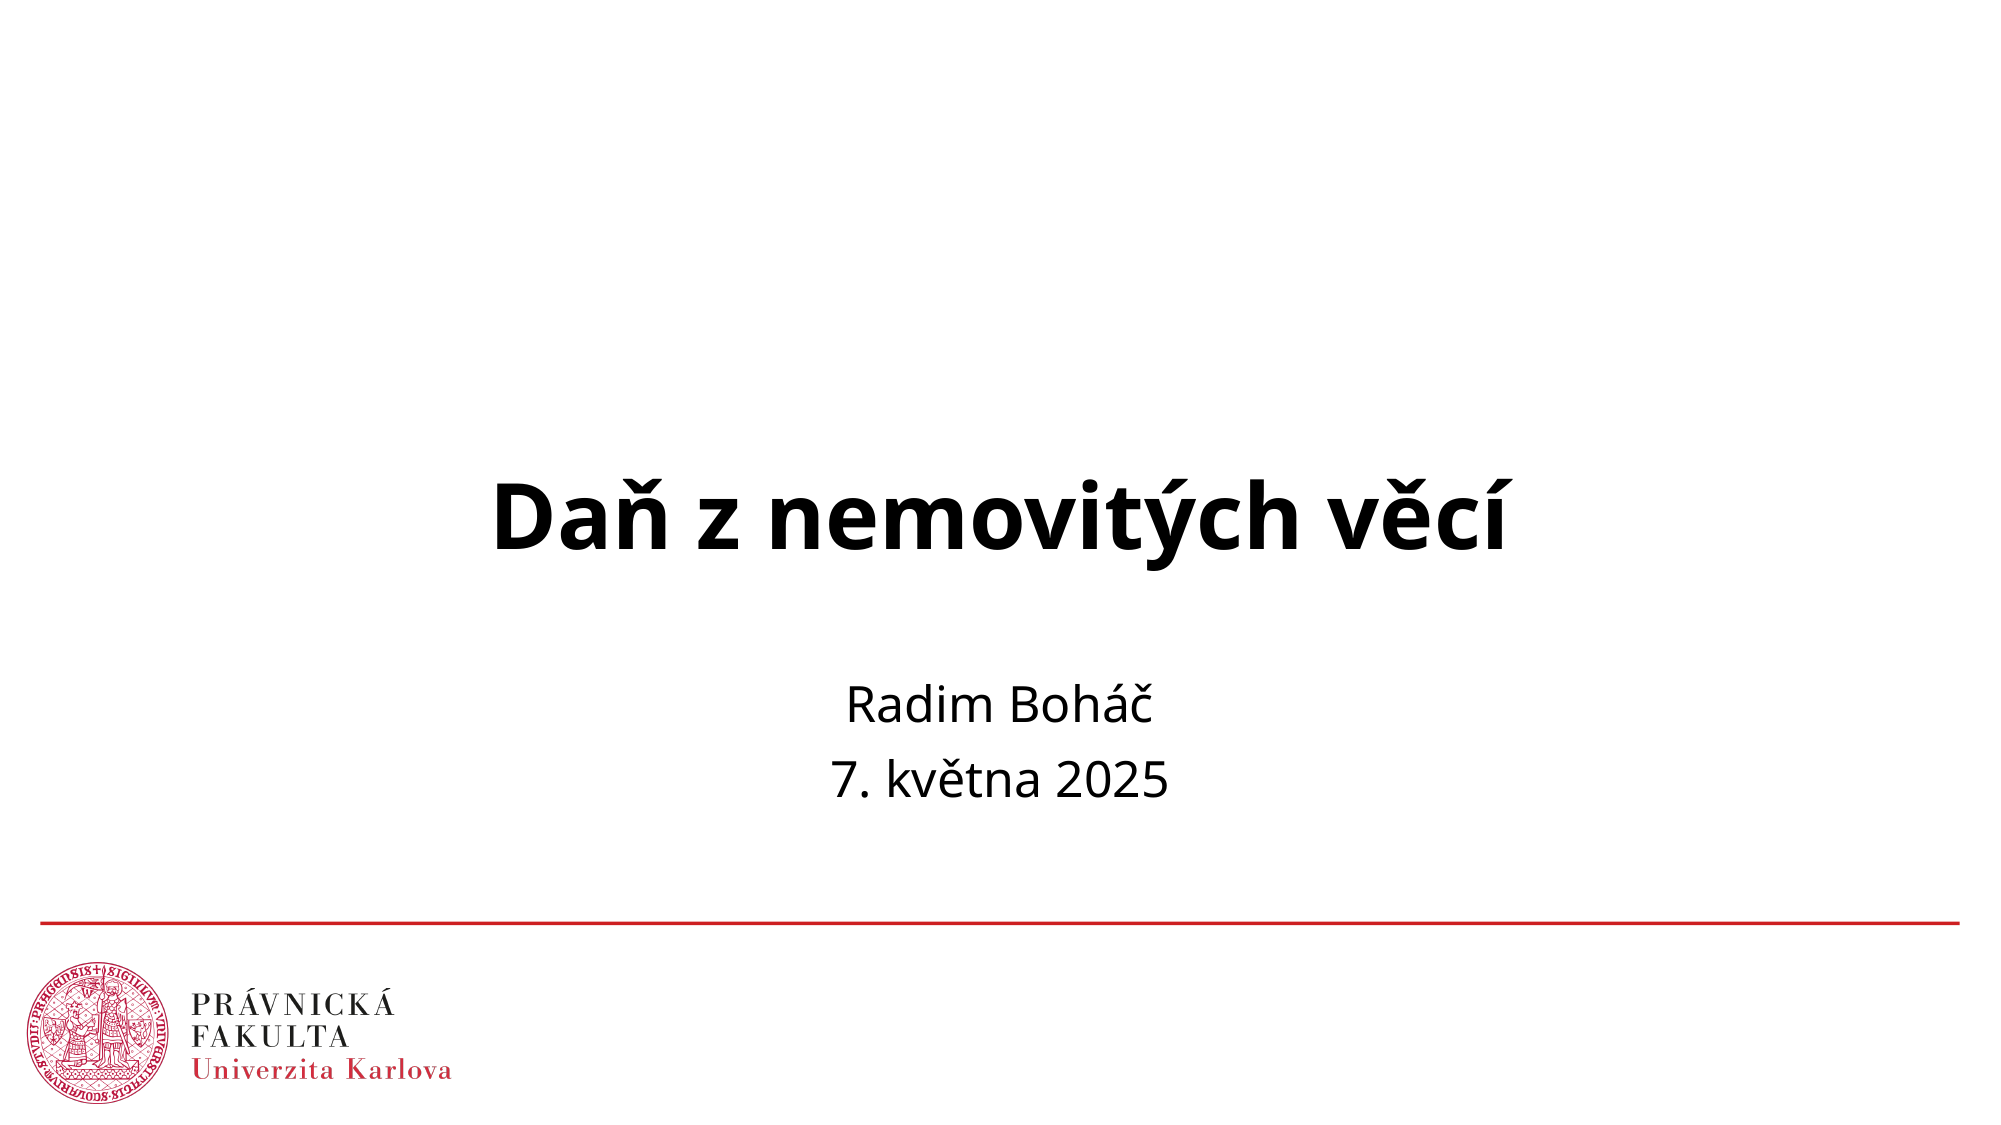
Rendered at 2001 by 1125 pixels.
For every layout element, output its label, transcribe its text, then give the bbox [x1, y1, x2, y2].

subtitle Radim Boháč 7. května 2025 [249, 590, 1750, 863]
picture [26, 962, 452, 1104]
title Daň z nemovitých věcí [249, 184, 1750, 576]
